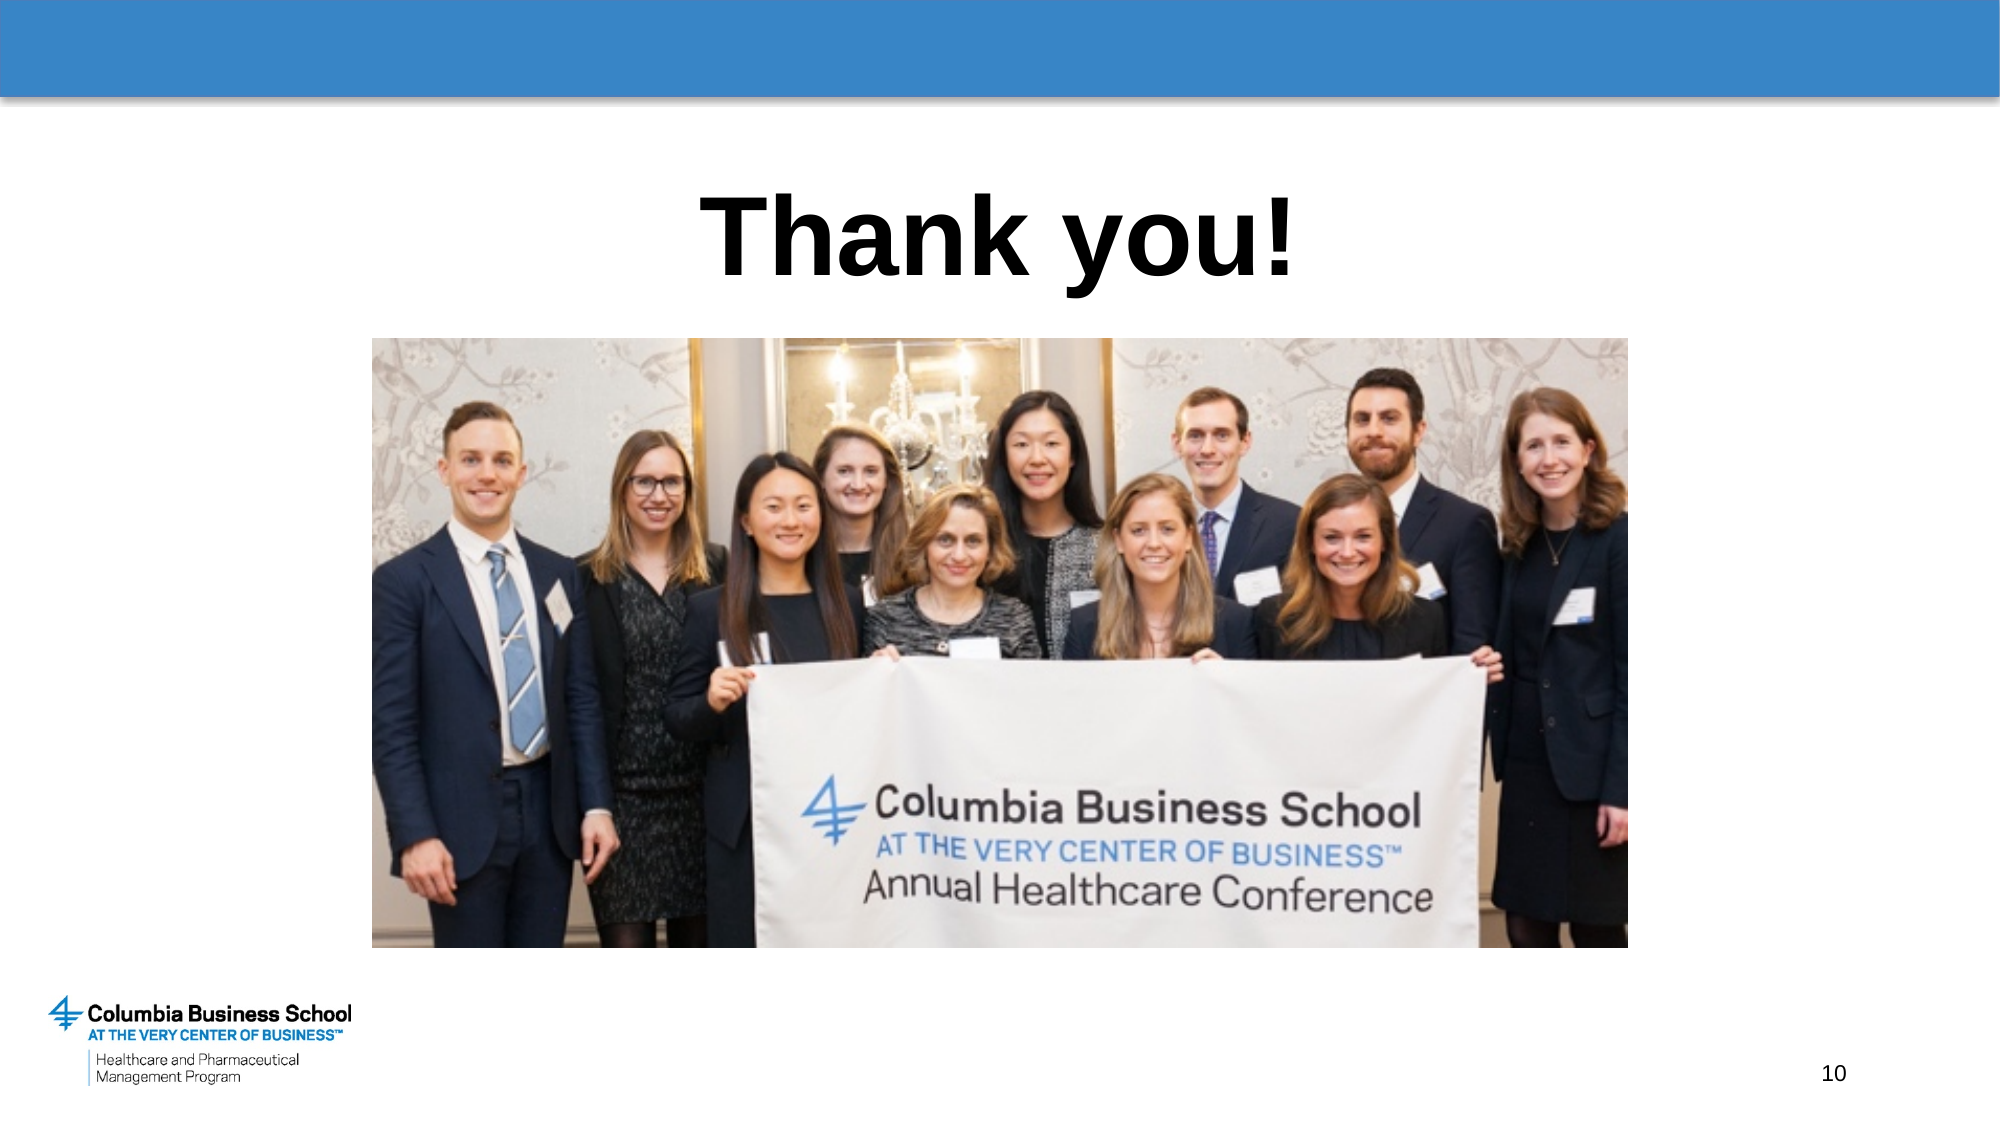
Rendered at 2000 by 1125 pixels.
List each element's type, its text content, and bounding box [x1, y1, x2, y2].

picture [371, 338, 1628, 948]
picture [48, 995, 351, 1086]
title Thank you! [137, 121, 1862, 339]
slide_number 10 [1412, 1042, 1862, 1103]
